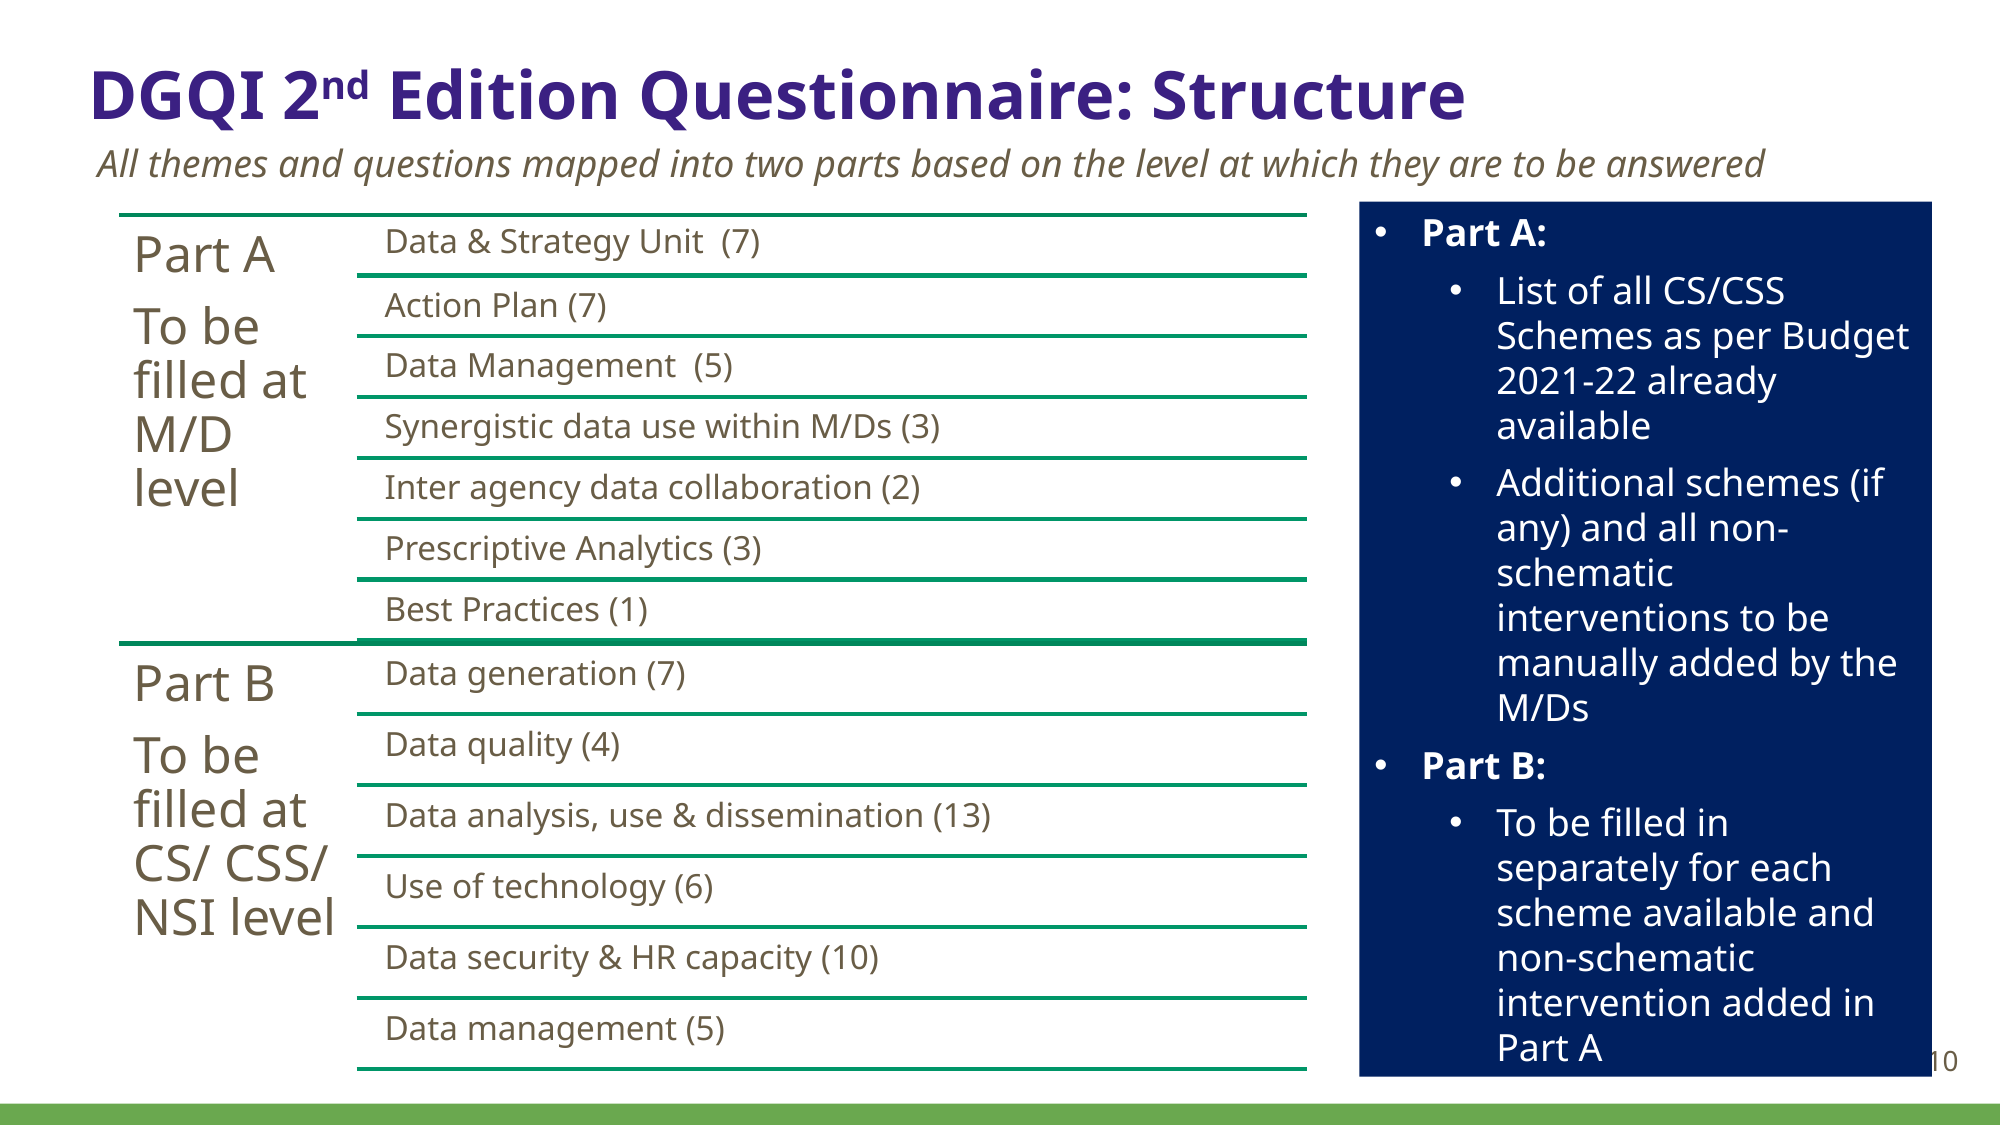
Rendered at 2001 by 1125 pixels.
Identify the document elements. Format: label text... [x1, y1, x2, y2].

text_box Part A: List of all CS/CSS Schemes as per Budget 2021-22 already available Additional schemes (if any) and all non-schematic interventions to be manually added by the M/Ds Part B: To be filled in separately for each scheme available and non-schematic intervention added in Part A [1359, 201, 1932, 1077]
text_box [118, 214, 1308, 1073]
slide_number 10 [1853, 1019, 1974, 1106]
title DGQI 2nd Edition Questionnaire: Structure [68, 33, 1932, 188]
text_box All themes and questions mapped into two parts based on the level at which they are to be answered [82, 131, 1994, 192]
